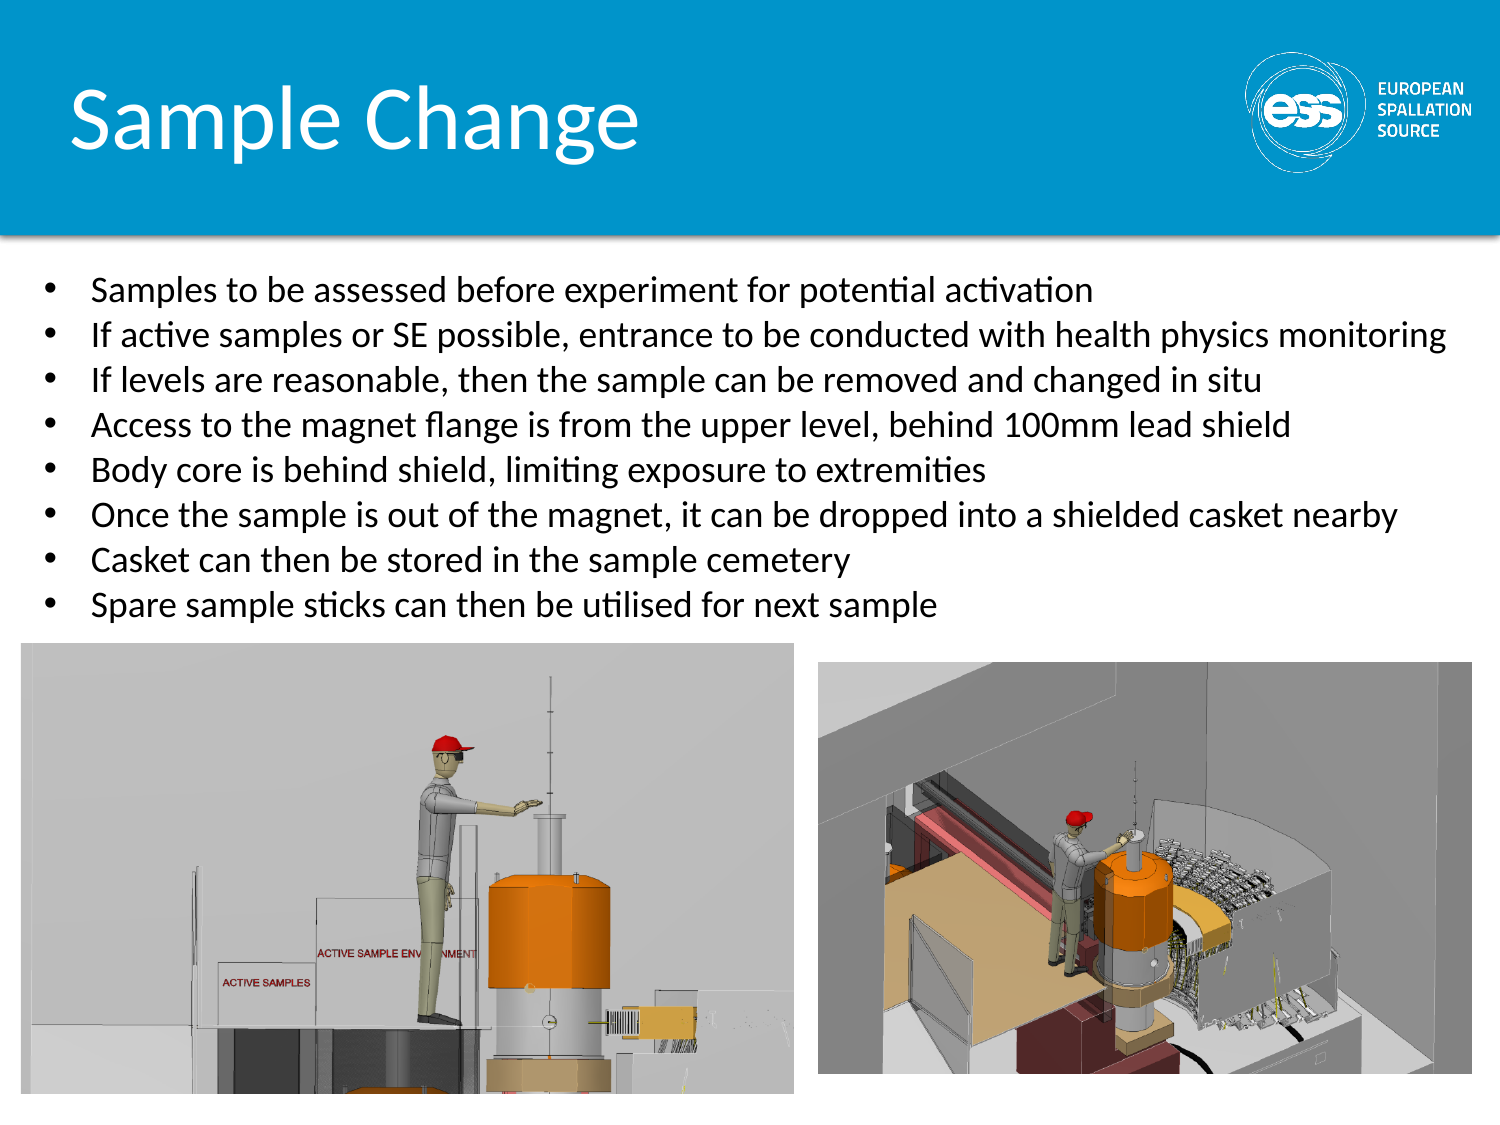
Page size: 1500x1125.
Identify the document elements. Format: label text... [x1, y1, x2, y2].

picture [1400, 83, 1407, 94]
picture [1264, 94, 1342, 127]
picture [1436, 104, 1444, 115]
picture [1389, 104, 1393, 115]
picture [1423, 83, 1430, 94]
picture [1443, 86, 1450, 93]
picture [1454, 83, 1458, 94]
picture [1409, 104, 1415, 115]
text_box Sample Change [54, 50, 658, 176]
picture [1418, 104, 1423, 115]
picture [20, 643, 795, 1094]
picture [818, 662, 1472, 1075]
picture [1432, 125, 1438, 136]
picture [1398, 109, 1406, 115]
text_box Samples to be assessed before experiment for potential activation If active samples or SE possible, entrance to be conducted with health physics monitoring If levels are reasonable, then the sample can be removed and changed in situ Access to the magnet flange is from the upper level, behind 100mm lead shield Body core is behind shield, limiting exposure to extremities Once the sample is out of the magnet, it can be dropped into a shielded casket nearby Casket can then be stored in the sample cemetery Spare sample sticks can then be utilised for next sample [29, 257, 1464, 723]
picture [1379, 83, 1385, 94]
picture [1422, 125, 1428, 134]
